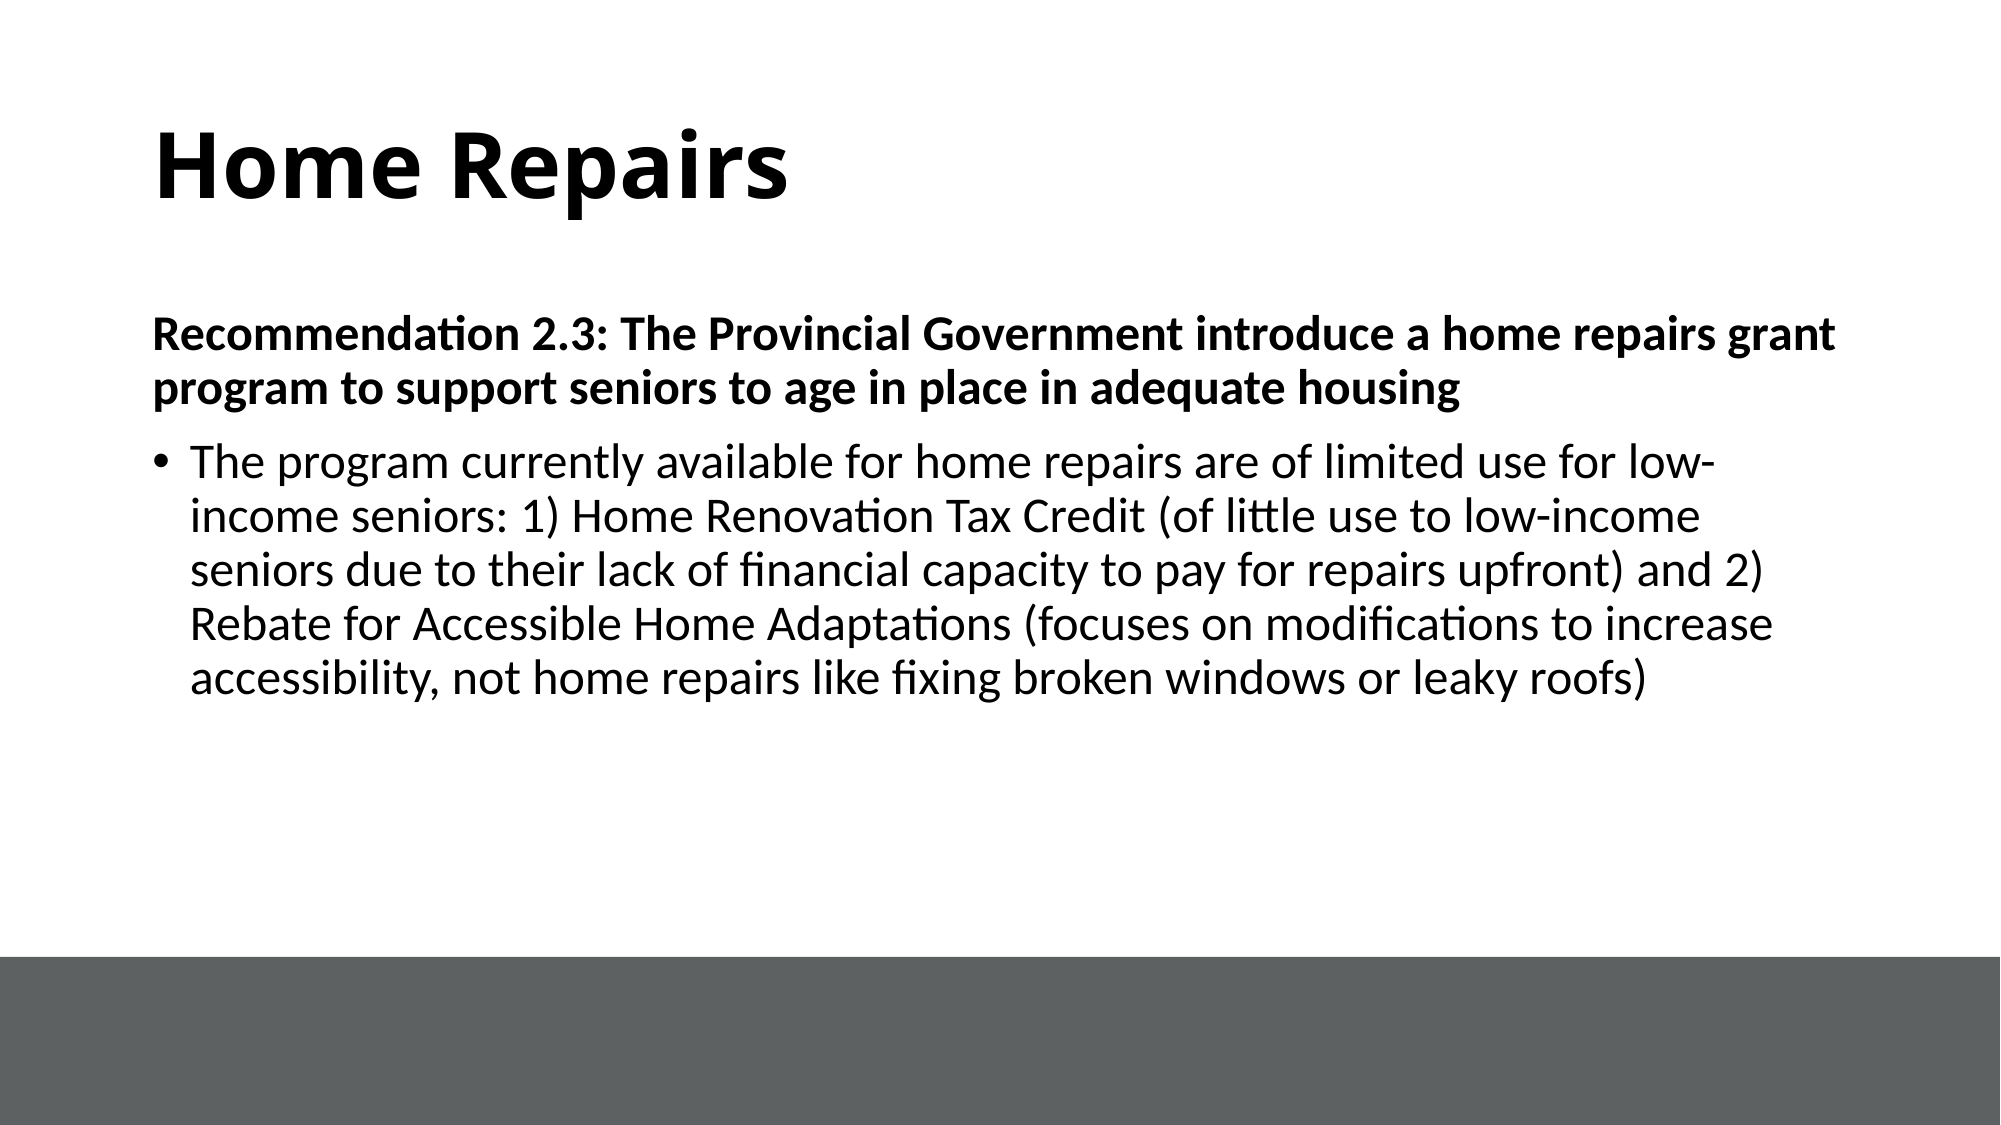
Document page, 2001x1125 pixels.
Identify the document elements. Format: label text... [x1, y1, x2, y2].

text_box [0, 956, 2000, 1125]
title Home Repairs [137, 59, 1863, 278]
list Recommendation 2.3: The Provincial Government introduce a home repairs grant program to support seniors to age in place in adequate housing The program currently available for home repairs are of limited use for low-income seniors: 1) Home Renovation Tax Credit (of little use to low-income seniors due to their lack of financial capacity to pay for repairs upfront) and 2) Rebate for Accessible Home Adaptations (focuses on modifications to increase accessibility, not home repairs like fixing broken windows or leaky roofs) [137, 299, 1863, 956]
